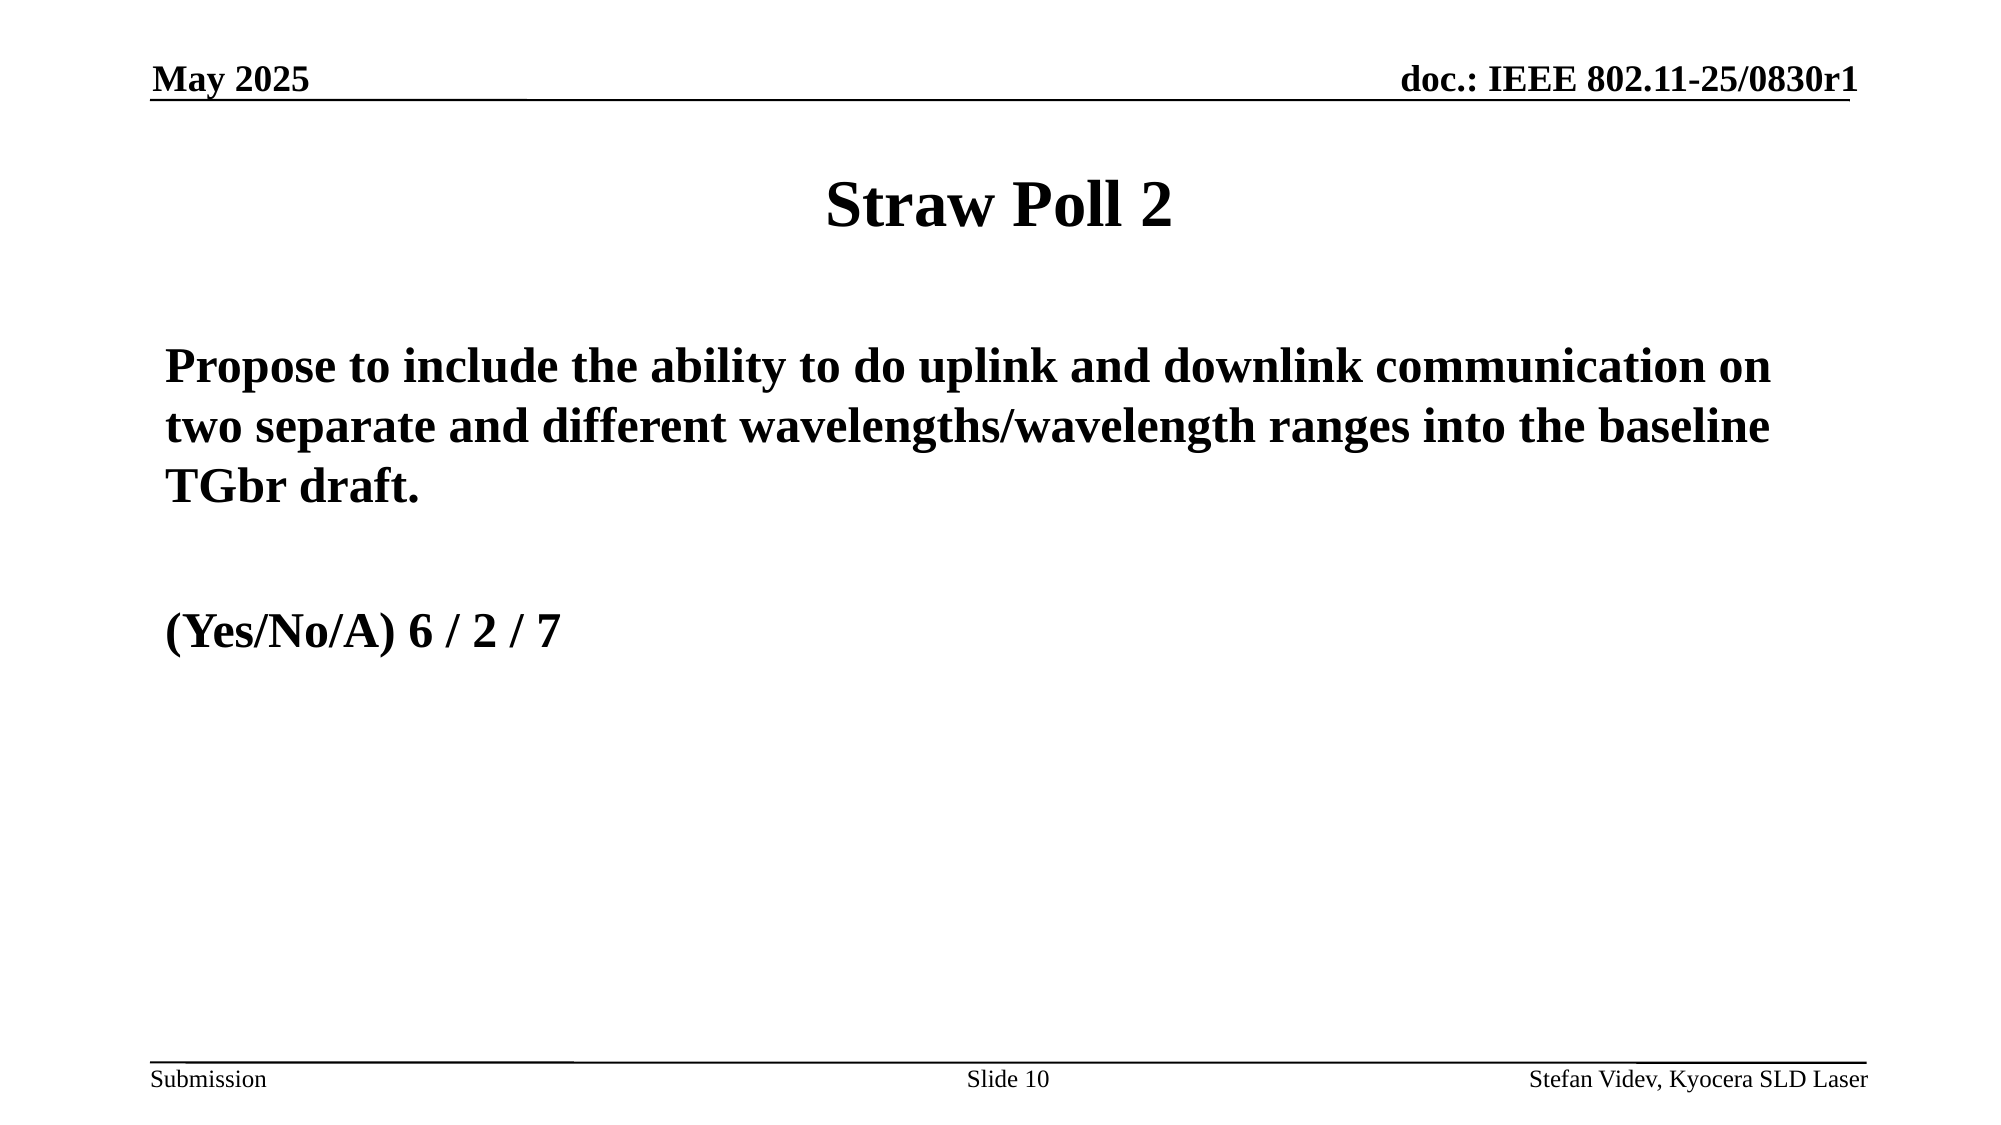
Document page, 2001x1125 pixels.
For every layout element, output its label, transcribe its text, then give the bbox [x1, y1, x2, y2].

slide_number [152, 54, 563, 100]
slide_number Slide 10 [950, 1061, 1067, 1123]
title Straw Poll 2 [149, 112, 1850, 288]
list Propose to include the ability to do uplink and downlink communication on two separate and different wavelengths/wavelength ranges into the baseline TGbr draft. (Yes/No/A) 6 / 2 / 7 [149, 324, 1850, 1000]
footer Stefan Videv, Kyocera SLD Laser [1171, 1061, 1869, 1093]
